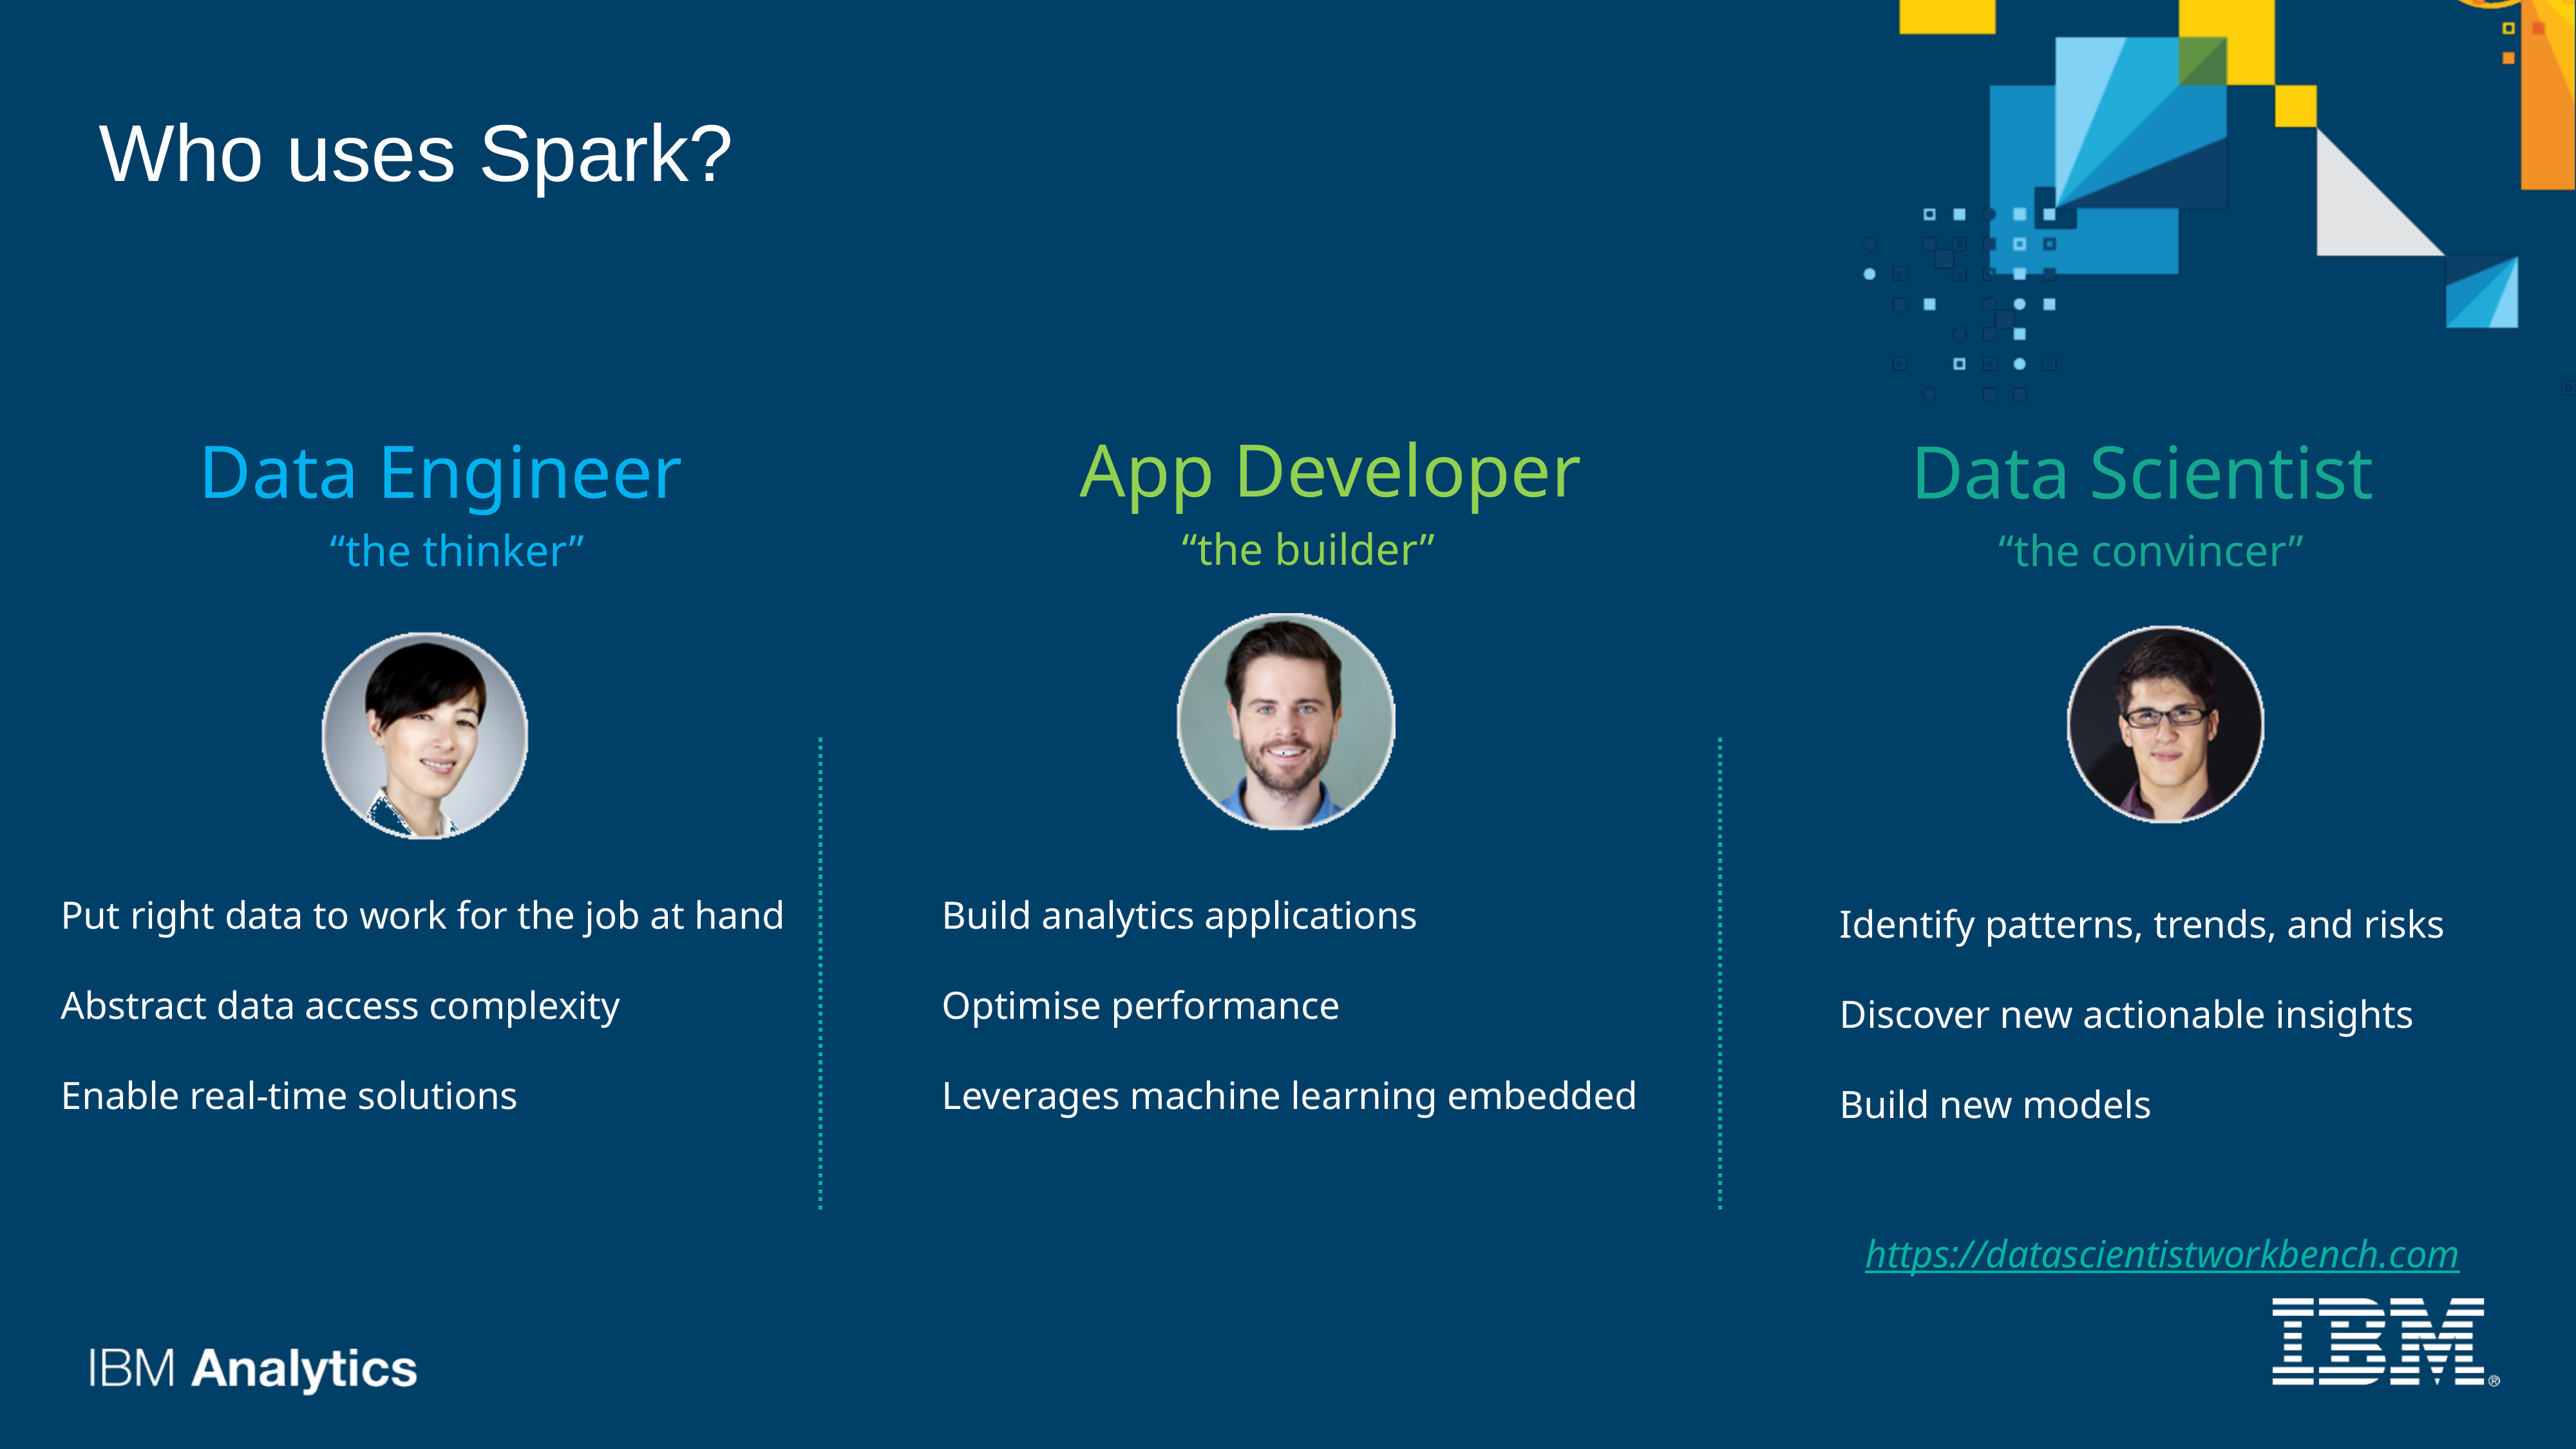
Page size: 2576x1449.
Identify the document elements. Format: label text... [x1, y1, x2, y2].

text_box “the convincer” [1901, 486, 2401, 591]
picture [2273, 1298, 2500, 1388]
list Who uses Spark? [98, 79, 1783, 220]
picture [1681, 0, 2575, 403]
text_box https://datascientistworkbench.com [1859, 1224, 2466, 1281]
picture [2041, 612, 2284, 835]
text_box Identify patterns, trends, and risks Discover new actionable insights Build new models [1834, 895, 2451, 1132]
picture [307, 629, 540, 852]
text_box “the thinker” [207, 486, 708, 590]
text_box “the builder” [1059, 485, 1559, 589]
picture [1166, 612, 1396, 835]
text_box Data Scientist [1901, 422, 2384, 486]
text_box App Developer [1070, 419, 1592, 516]
text_box Build analytics applications Optimise performance Leverages machine learning embedded [936, 886, 1643, 1122]
text_box Put right data to work for the job at hand Abstract data access complexity Enable real-time solutions [55, 886, 791, 1122]
text_box Data Engineer [189, 421, 692, 517]
picture [86, 1342, 420, 1399]
